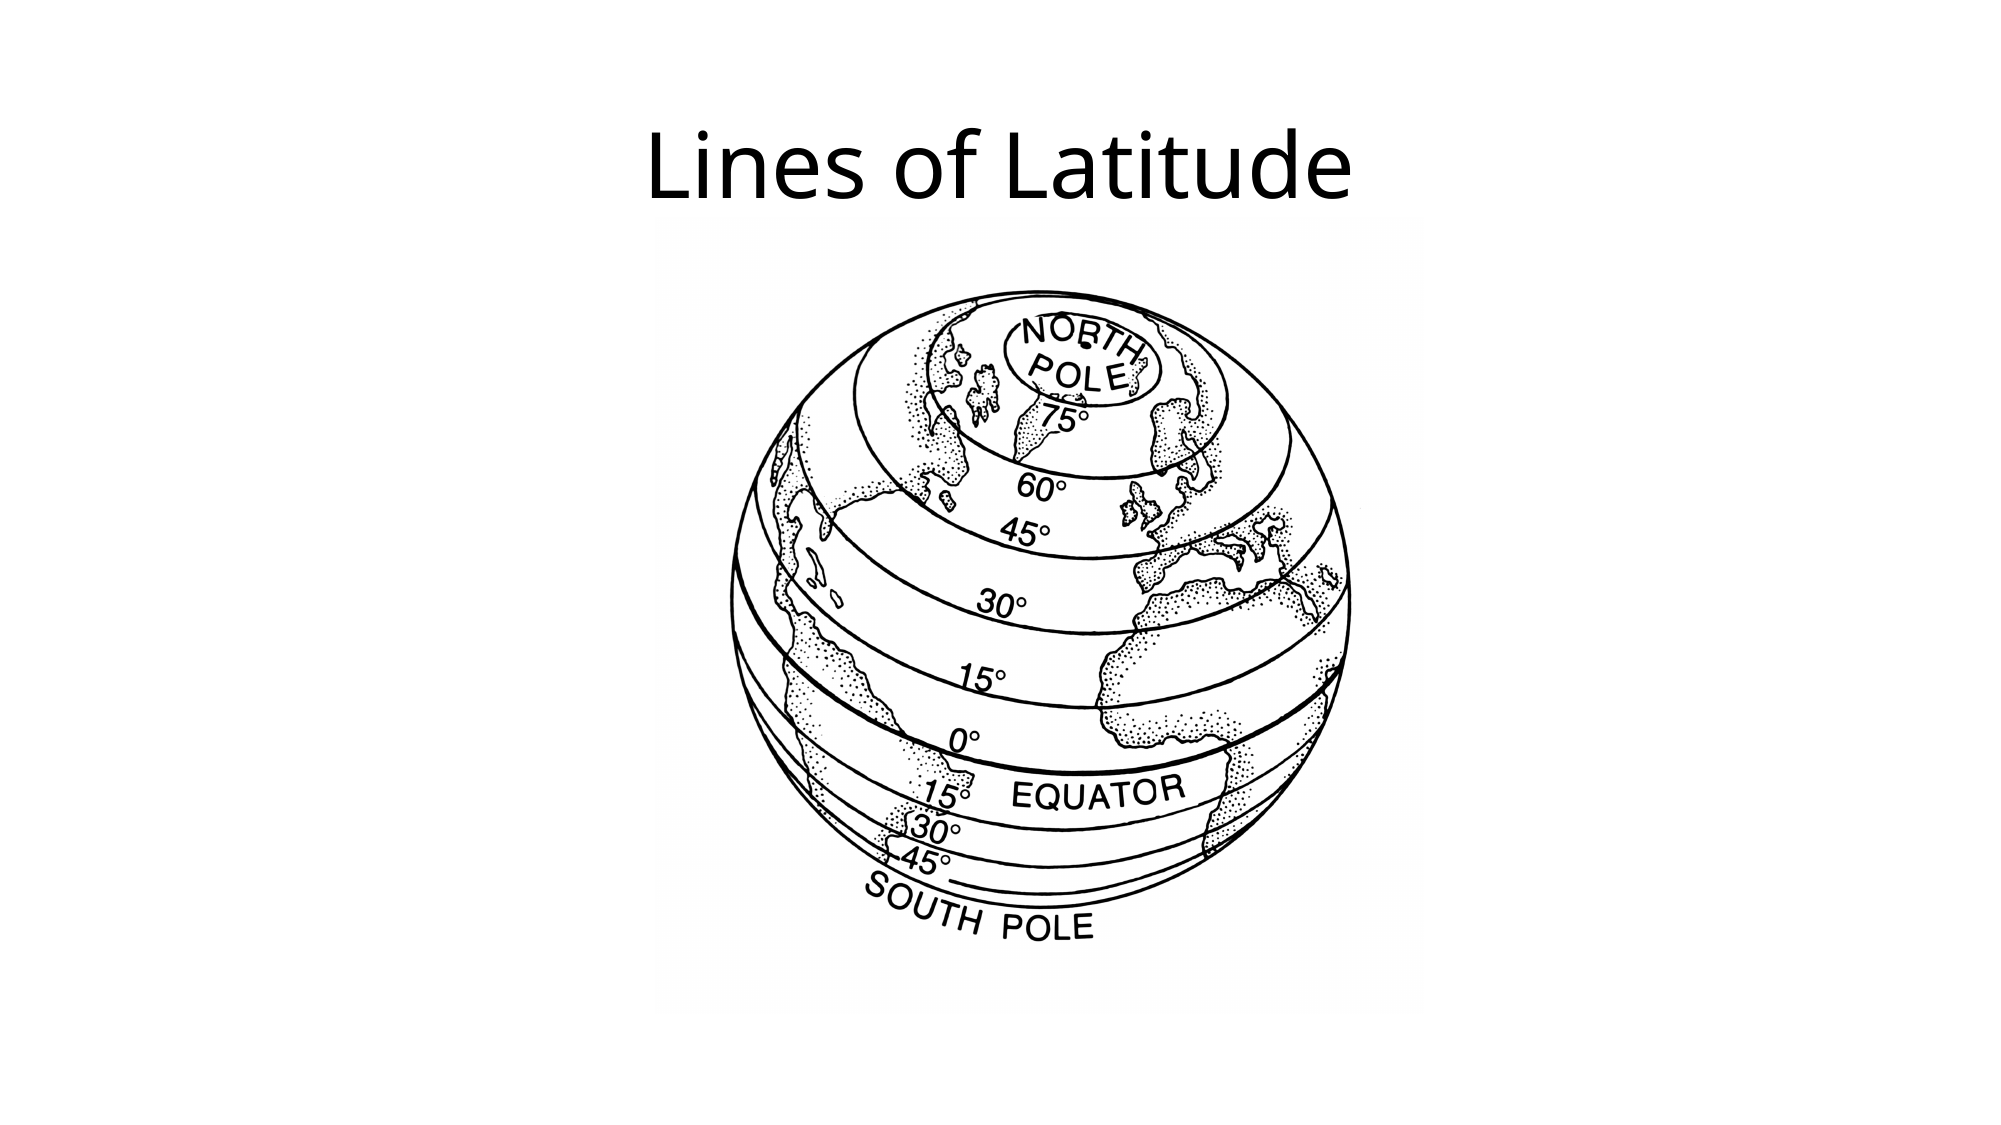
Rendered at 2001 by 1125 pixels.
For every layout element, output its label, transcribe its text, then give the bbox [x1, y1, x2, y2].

title Lines of Latitude [137, 59, 1863, 278]
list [655, 217, 1424, 1014]
